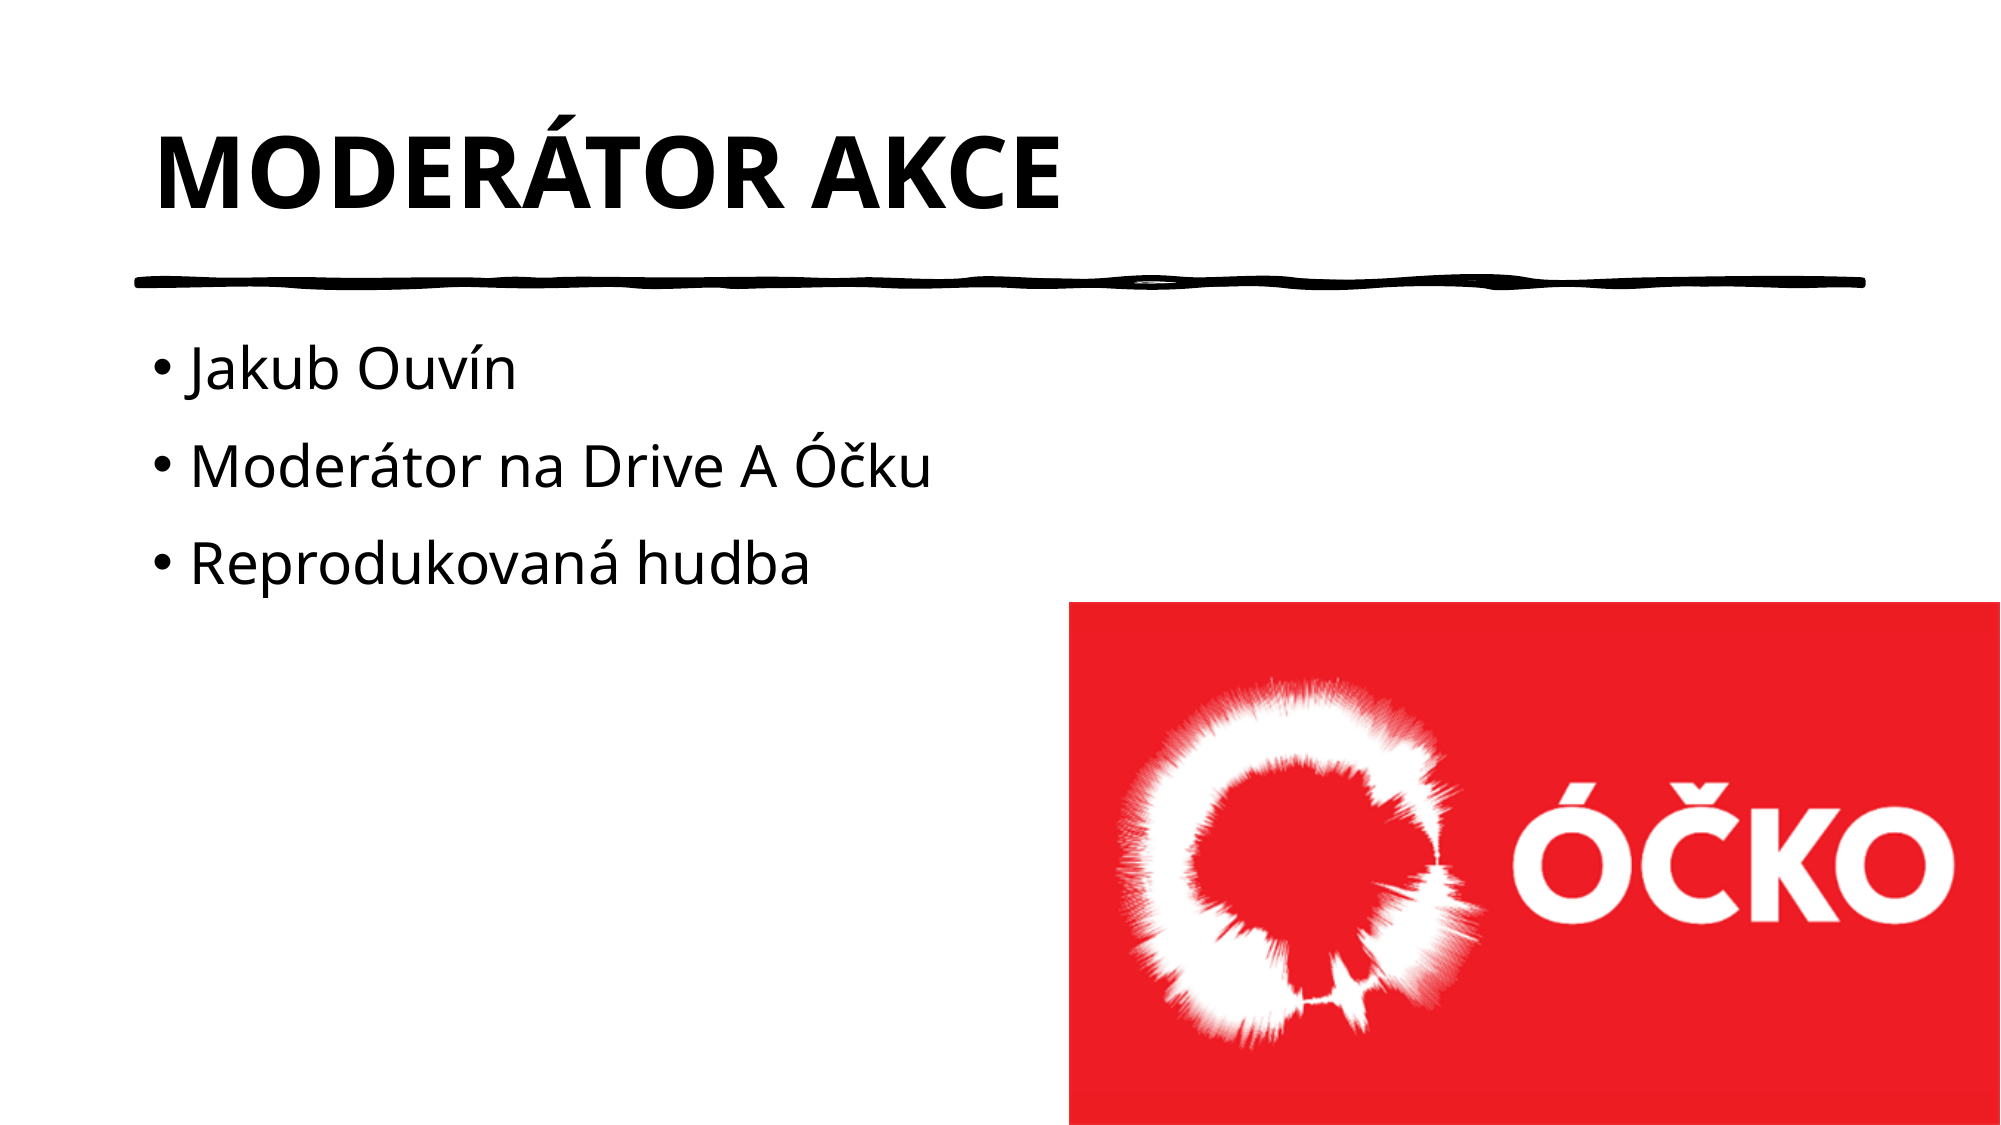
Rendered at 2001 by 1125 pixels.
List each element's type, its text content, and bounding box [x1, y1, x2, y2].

title MODERÁTOR AKCE [137, 59, 1863, 278]
list Jakub Ouvín Moderátor na Drive A Óčku Reprodukovaná hudba [137, 316, 1863, 1014]
picture [1068, 602, 2000, 1125]
